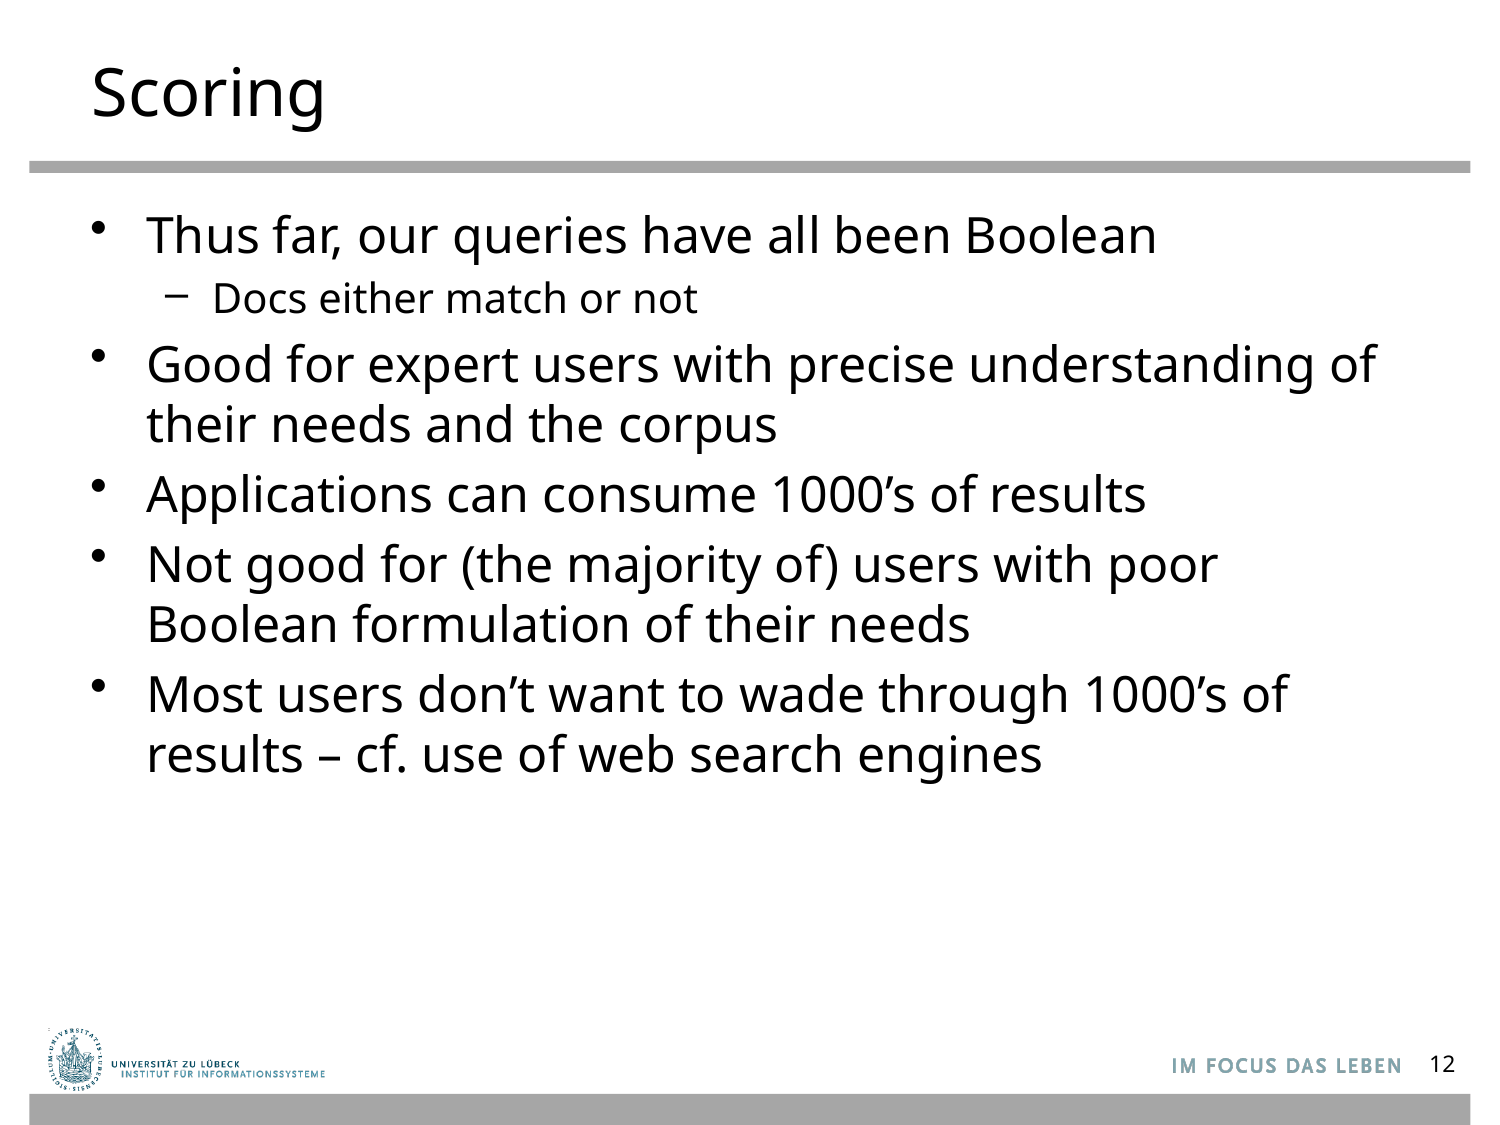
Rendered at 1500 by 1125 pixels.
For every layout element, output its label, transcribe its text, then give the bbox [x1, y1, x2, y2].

picture [1173, 1058, 1305, 1073]
title Scoring [76, 42, 1427, 126]
list Thus far, our queries have all been Boolean Docs either match or not Good for expert users with precise understanding of their needs and the corpus Applications can consume 1000’s of results Not good for (the majority of) users with poor Boolean formulation of their needs Most users don’t want to wade through 1000’s of results – cf. use of web search engines [75, 196, 1425, 1012]
slide_number 12 [1305, 1050, 1471, 1083]
